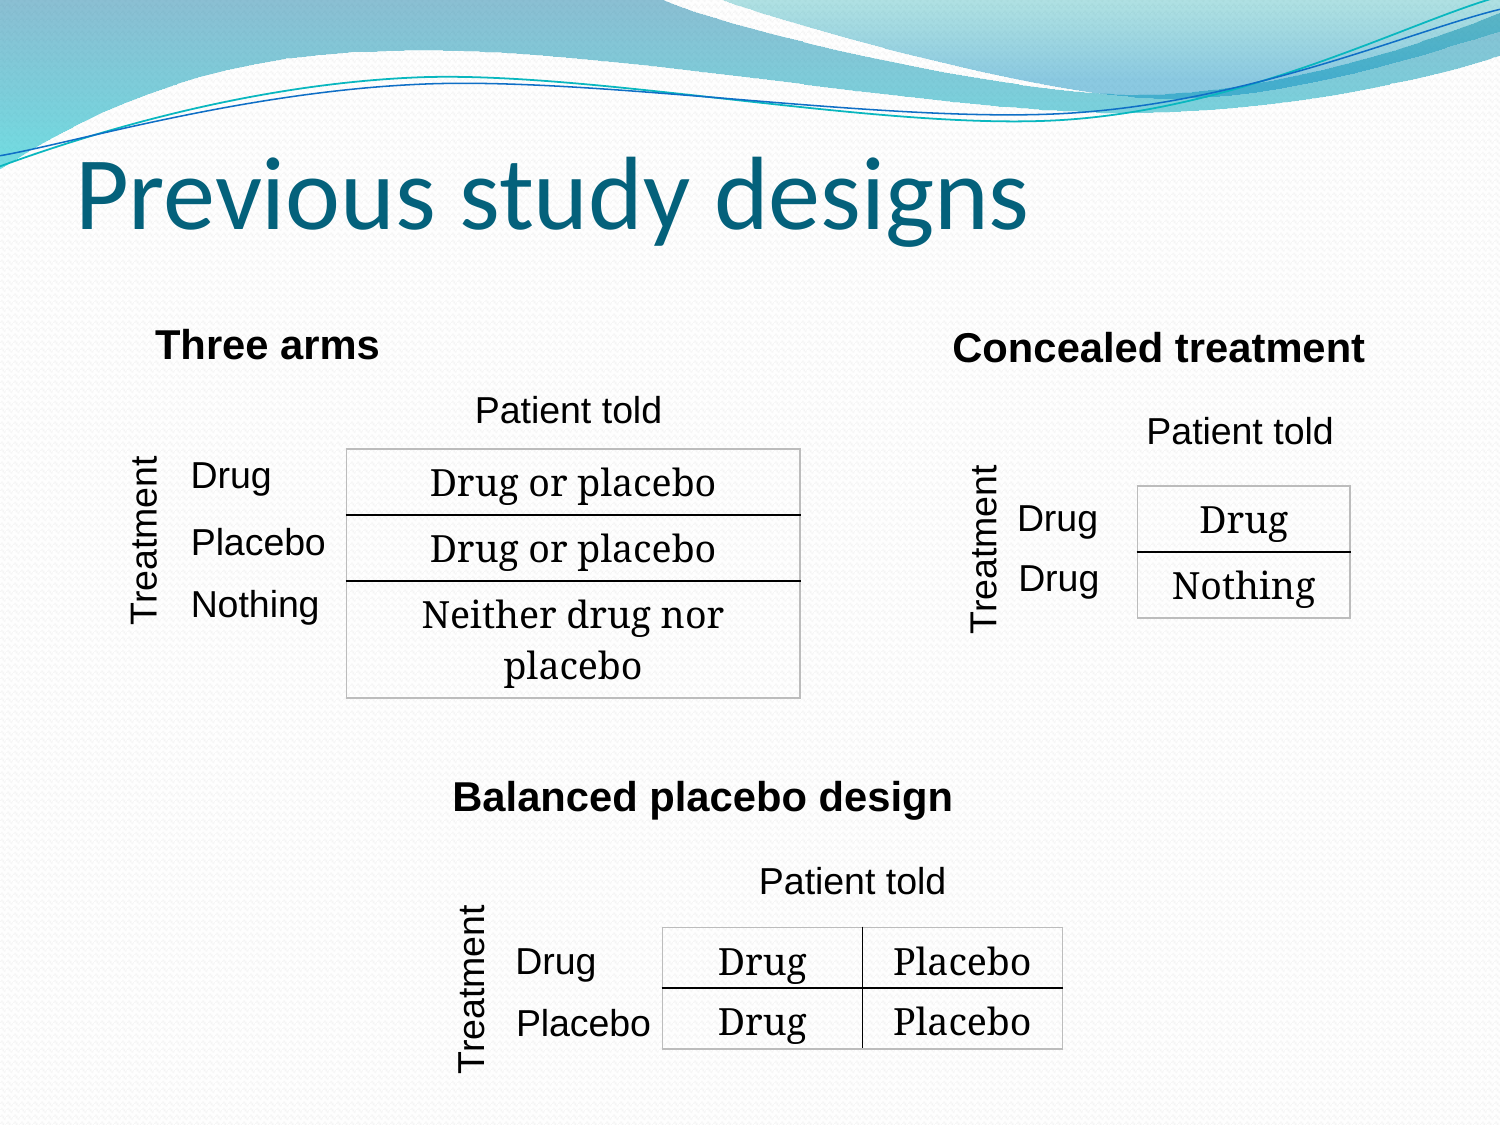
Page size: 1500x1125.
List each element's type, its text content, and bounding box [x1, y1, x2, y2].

table_header Drug [1138, 487, 1349, 551]
text_box Treatment [111, 441, 172, 641]
table_header Drug or placebo [347, 450, 799, 514]
text_box Drug [1012, 546, 1115, 607]
text_box Placebo [175, 510, 341, 571]
table_cell Neither drug nor placebo [347, 582, 799, 697]
text_box Drug [1012, 486, 1114, 546]
text_box Drug [500, 929, 612, 990]
text_box Patient told [744, 849, 962, 910]
table_header Drug [663, 928, 862, 987]
title Previous study designs [75, 62, 1438, 250]
text_box Patient told [460, 378, 678, 439]
table_header Placebo [863, 928, 1062, 987]
text_box Patient told [1131, 399, 1349, 460]
table_cell Placebo [863, 989, 1062, 1048]
text_box Treatment [951, 450, 1012, 649]
text_box Three arms [140, 310, 425, 376]
text_box Drug [175, 443, 287, 504]
text_box Concealed treatment [937, 313, 1450, 379]
text_box Placebo [501, 991, 666, 1052]
text_box Treatment [439, 890, 499, 1089]
table_cell Drug [663, 989, 862, 1048]
table_cell Drug or placebo [347, 516, 799, 580]
table_cell Nothing [1138, 553, 1349, 617]
text_box Nothing [175, 572, 335, 633]
text_box Balanced placebo design [437, 762, 1106, 828]
